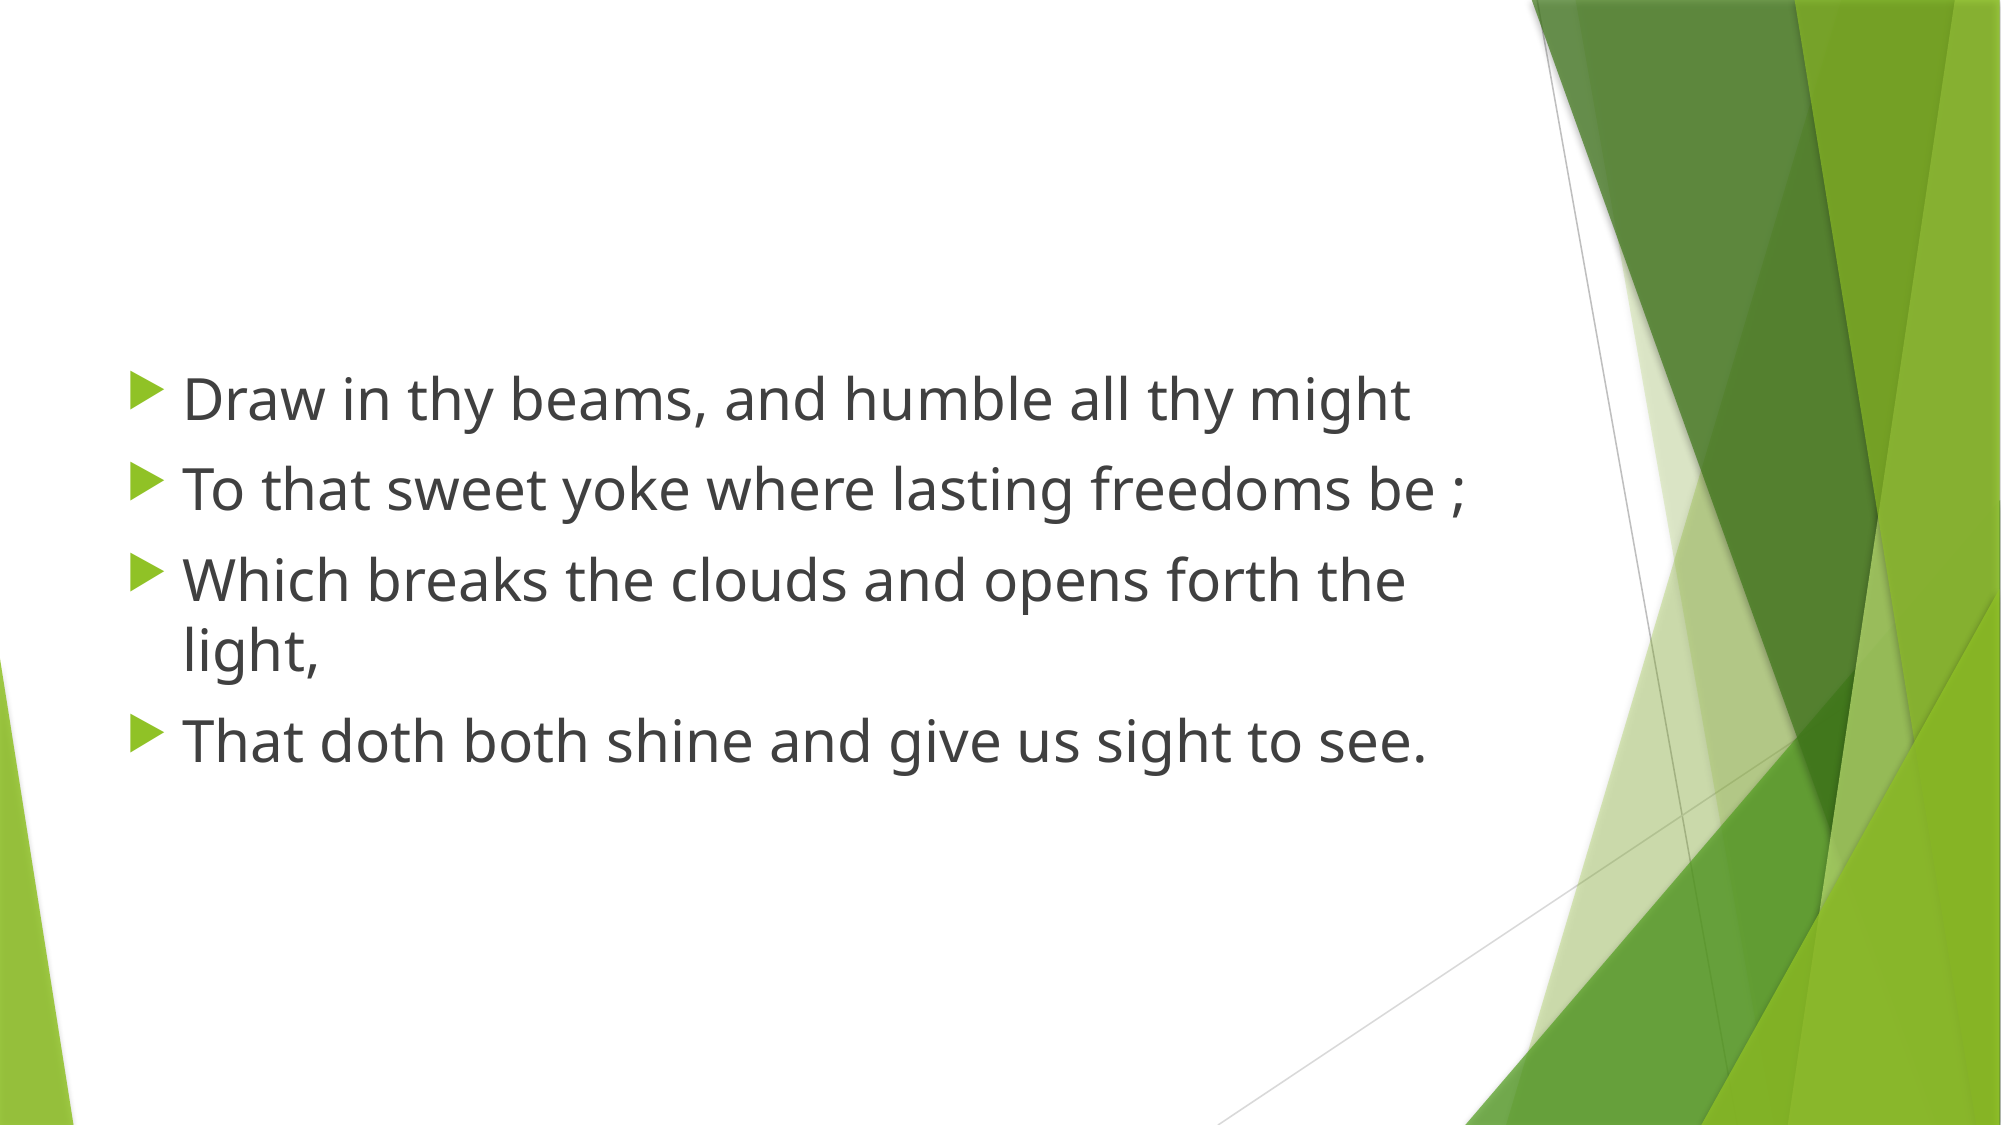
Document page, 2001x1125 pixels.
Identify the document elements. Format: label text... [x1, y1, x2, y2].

list Draw in thy beams, and humble all thy might To that sweet yoke where lasting freedoms be ; Which breaks the clouds and opens forth the light, That doth both shine and give us sight to see. [111, 354, 1522, 992]
